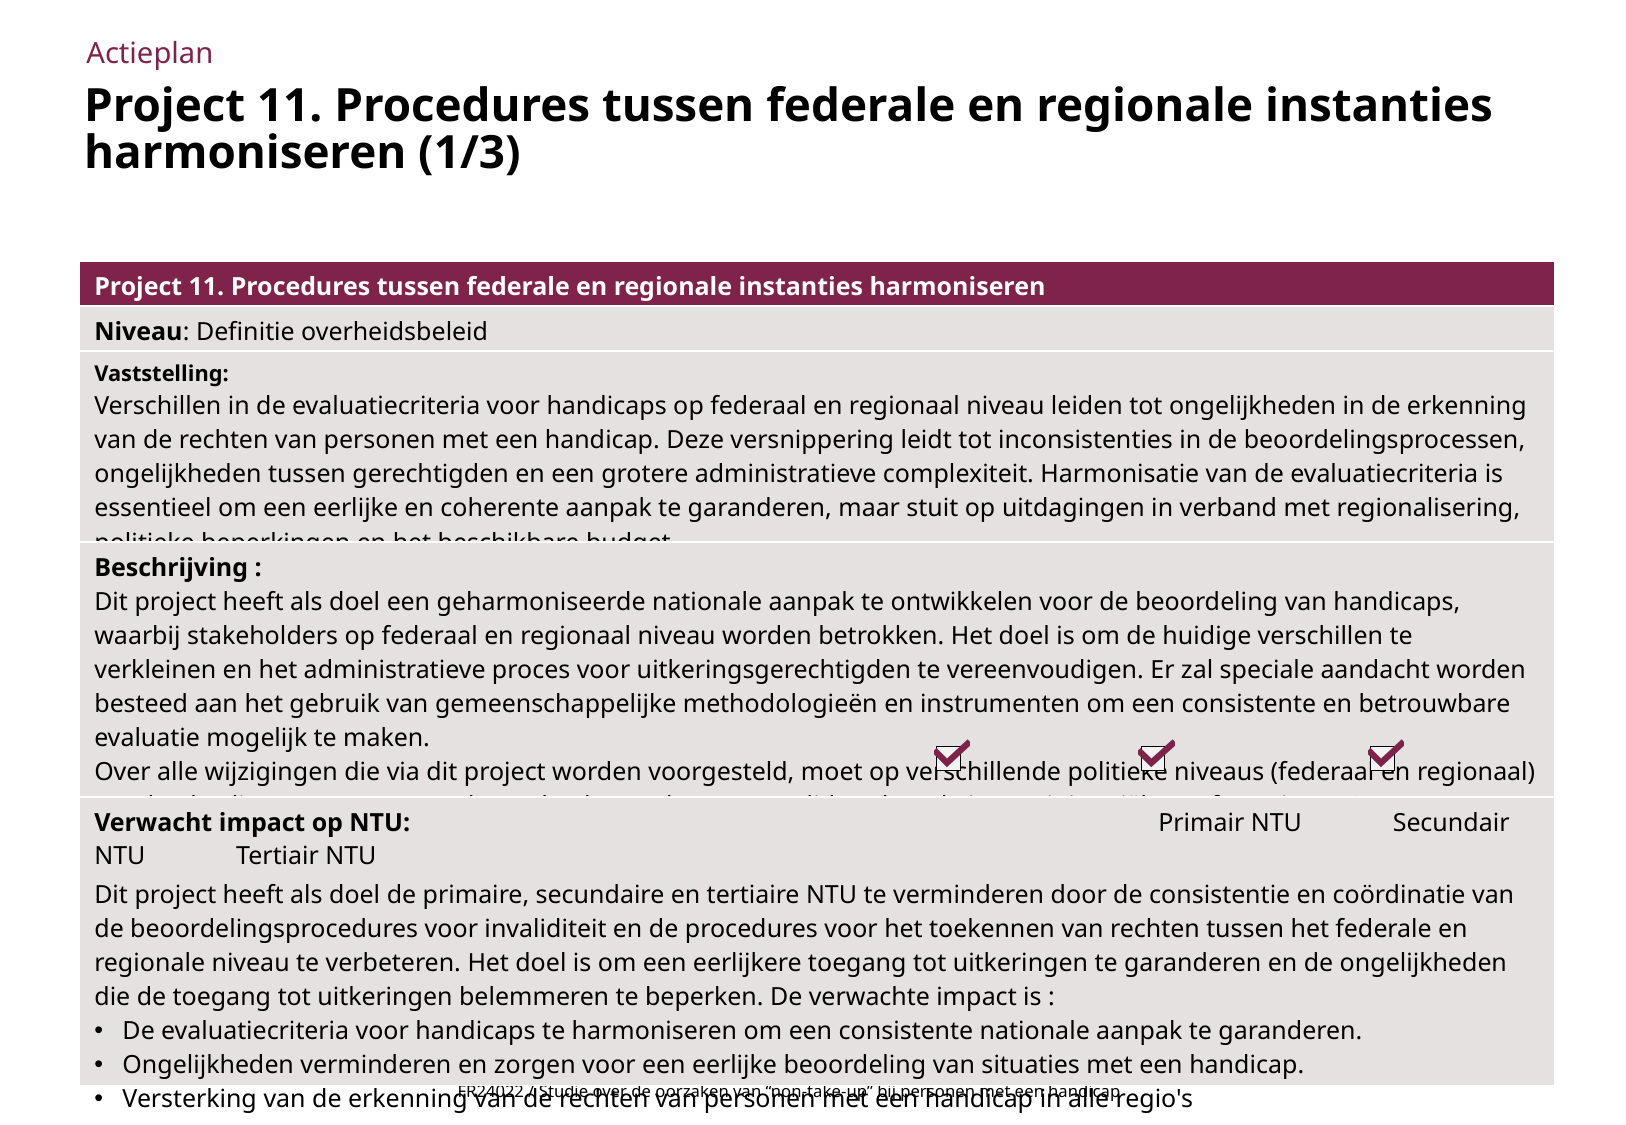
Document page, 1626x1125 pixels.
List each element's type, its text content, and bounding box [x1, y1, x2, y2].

picture [1138, 736, 1175, 772]
table_cell Verwacht impact op NTU: Primair NTU Secundair NTU Tertiair NTU Dit project heeft als doel de primaire, secundaire en tertiaire NTU te verminderen door de consistentie en coördinatie van de beoordelingsprocedures voor invaliditeit en de procedures voor het toekennen van rechten tussen het federale en regionale niveau te verbeteren. Het doel is om een eerlijkere toegang tot uitkeringen te garanderen en de ongelijkheden die de toegang tot uitkeringen belemmeren te beperken. De verwachte impact is : De evaluatiecriteria voor handicaps te harmoniseren om een consistente nationale aanpak te garanderen. Ongelijkheden verminderen en zorgen voor een eerlijke beoordeling van situaties met een handicap. Versterking van de erkenning van de rechten van personen met een handicap in alle regio's [80, 798, 1554, 1085]
table_cell Niveau: Definitie overheidsbeleid [80, 307, 1554, 350]
title Project 11. Procedures tussen federale en regionale instanties harmoniseren (1/3) [84, 82, 1560, 229]
table_cell Beschrijving : Dit project heeft als doel een geharmoniseerde nationale aanpak te ontwikkelen voor de beoordeling van handicaps, waarbij stakeholders op federaal en regionaal niveau worden betrokken. Het doel is om de huidige verschillen te verkleinen en het administratieve proces voor uitkeringsgerechtigden te vereenvoudigen. Er zal speciale aandacht worden besteed aan het gebruik van gemeenschappelijke methodologieën en instrumenten om een consistente en betrouwbare evaluatie mogelijk te maken. Over alle wijzigingen die via dit project worden voorgesteld, moet op verschillende politieke niveaus (federaal en regionaal) worden beslist en ze moeten ook worden besproken en gevalideerd op de interministeriële conferentie (IMC). [80, 543, 1554, 796]
text_box Actieplan [86, 38, 1522, 70]
picture [1368, 736, 1404, 772]
picture [934, 736, 970, 773]
table_cell Vaststelling: Verschillen in de evaluatiecriteria voor handicaps op federaal en regionaal niveau leiden tot ongelijkheden in de erkenning van de rechten van personen met een handicap. Deze versnippering leidt tot inconsistenties in de beoordelingsprocessen, ongelijkheden tussen gerechtigden en een grotere administratieve complexiteit. Harmonisatie van de evaluatiecriteria is essentieel om een eerlijke en coherente aanpak te garanderen, maar stuit op uitdagingen in verband met regionalisering, politieke beperkingen en het beschikbare budget. [80, 352, 1554, 541]
table_header Project 11. Procedures tussen federale en regionale instanties harmoniseren [80, 262, 1554, 305]
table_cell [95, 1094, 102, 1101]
